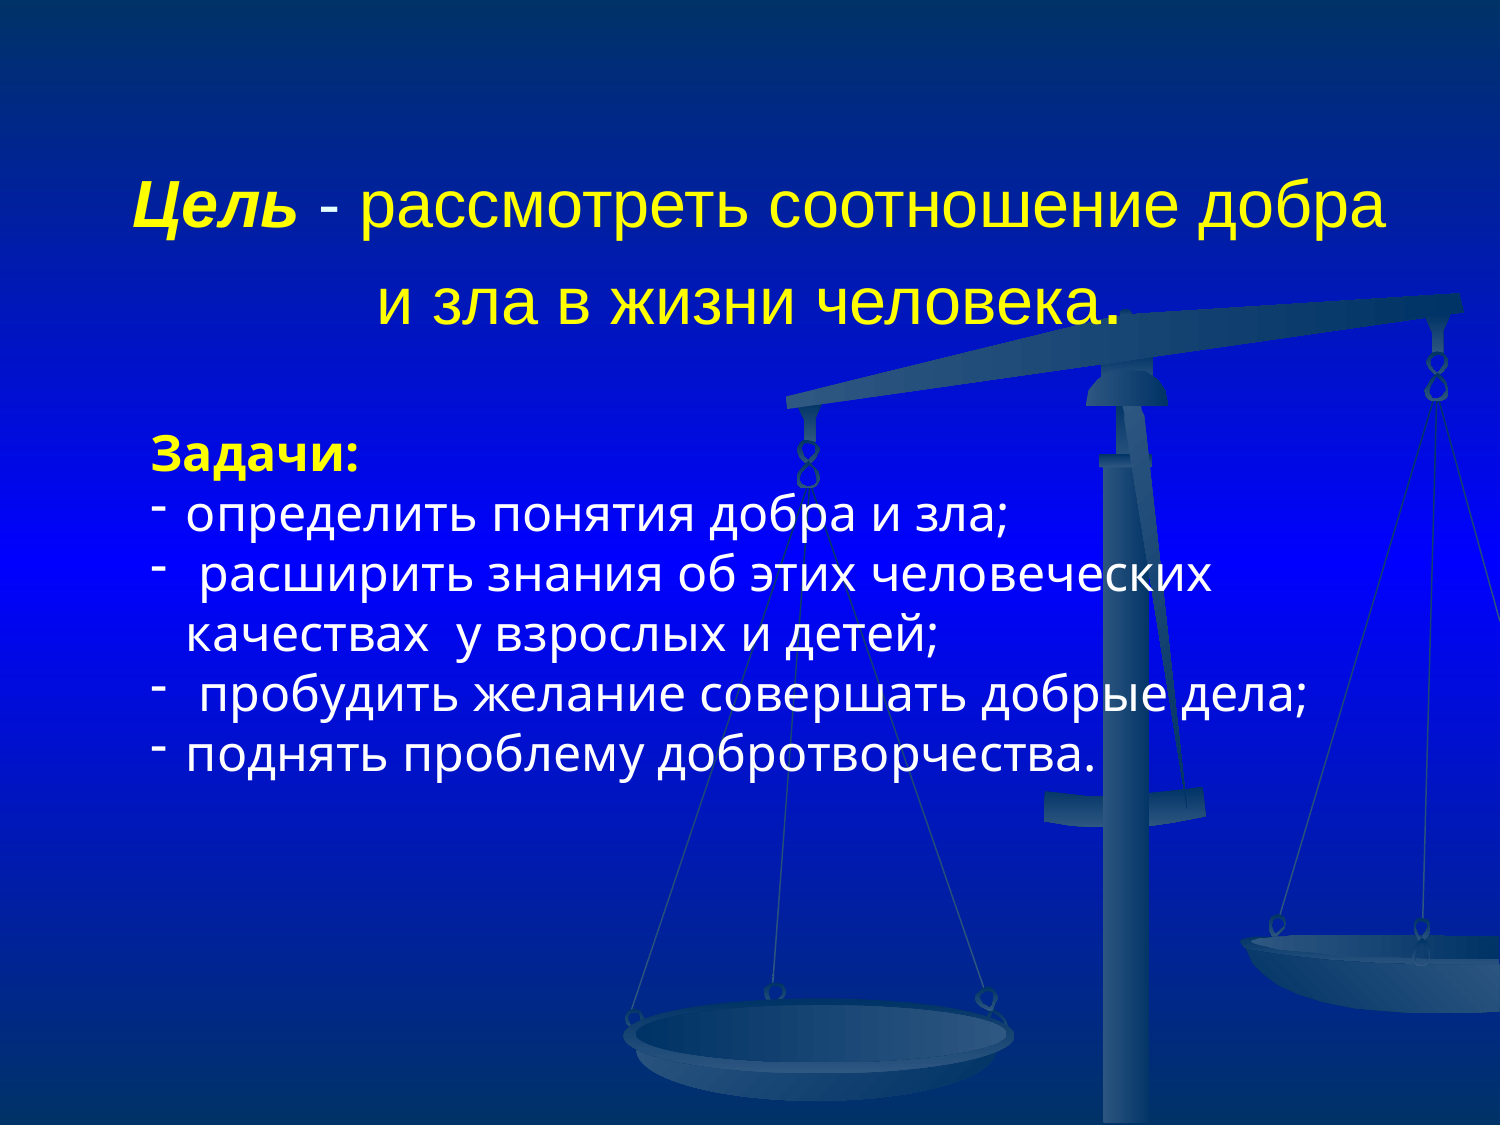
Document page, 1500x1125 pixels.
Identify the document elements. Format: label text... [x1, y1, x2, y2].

text_box Задачи: определить понятия добра и зла; расширить знания об этих человеческих качествах у взрослых и детей; пробудить желание совершать добрые дела; поднять проблему добротворчества. [135, 413, 1474, 849]
list [75, 479, 1425, 1006]
title Цель - рассмотреть соотношение добра и зла в жизни человека. [76, 45, 1425, 457]
